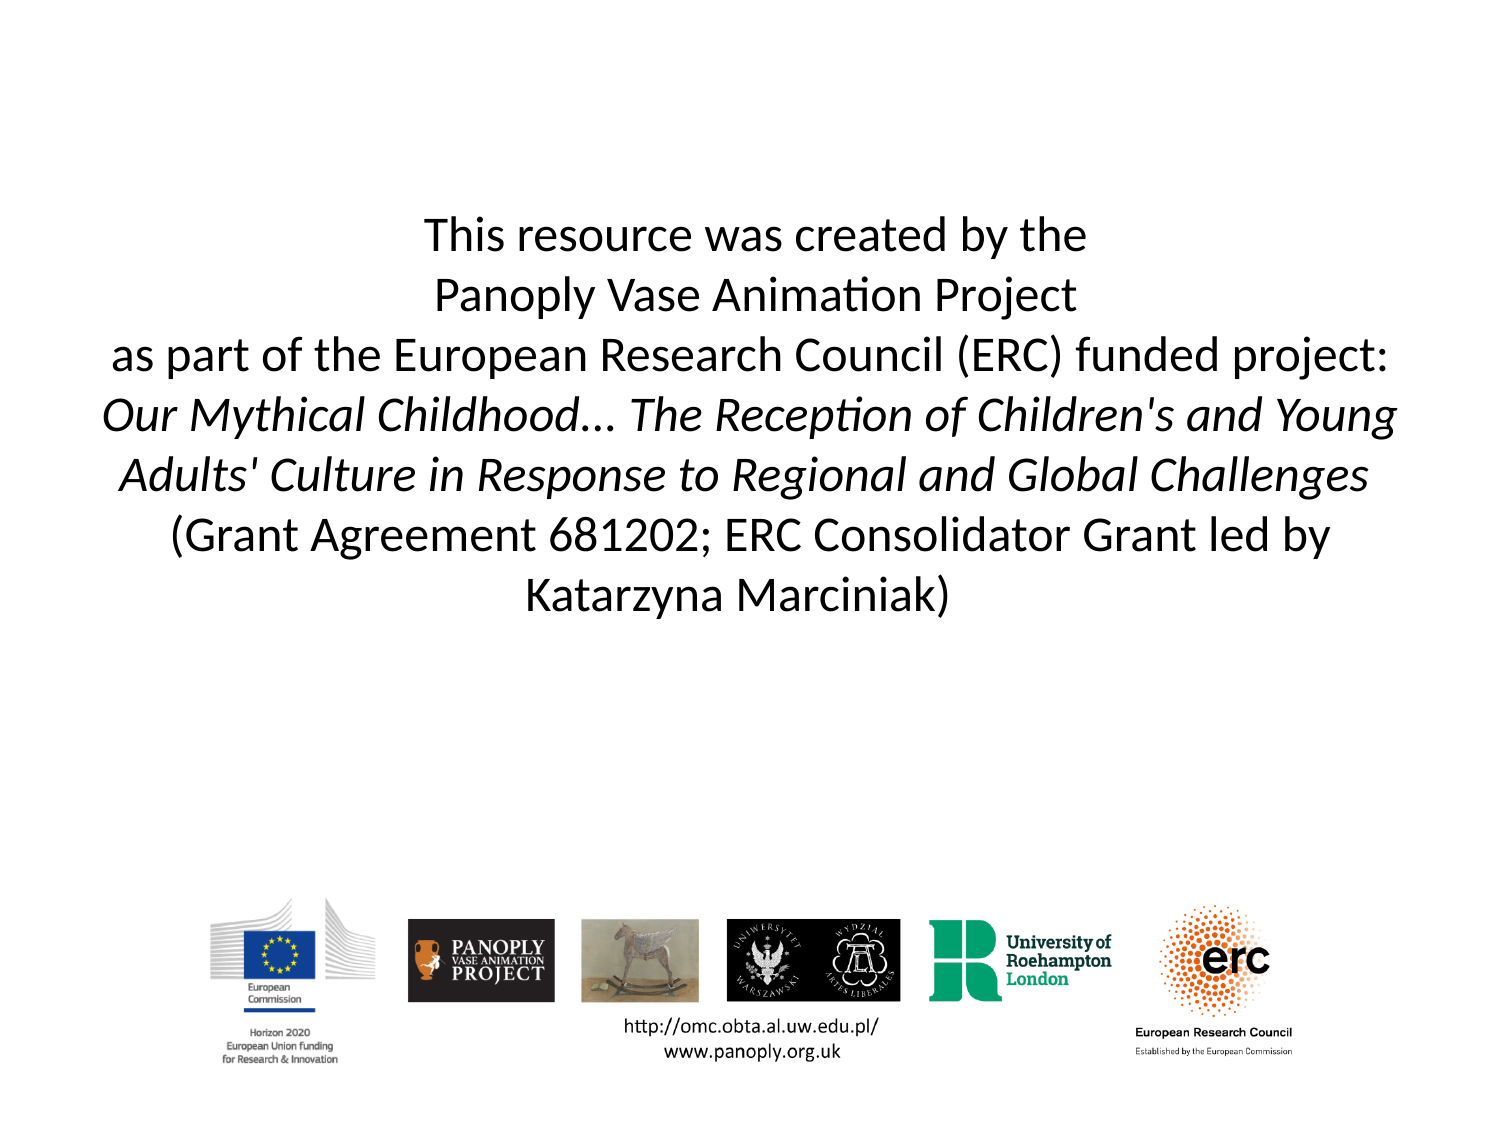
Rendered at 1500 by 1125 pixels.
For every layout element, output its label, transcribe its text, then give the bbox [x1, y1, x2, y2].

list This resource was created by the Panoply Vase Animation Project as part of the European Research Council (ERC) funded project: Our Mythical Childhood... The Reception of Children's and Young Adults' Culture in Response to Regional and Global Challenges (Grant Agreement 681202; ERC Consolidator Grant led by Katarzyna Marciniak) [75, 113, 1426, 877]
picture [200, 881, 1300, 1072]
